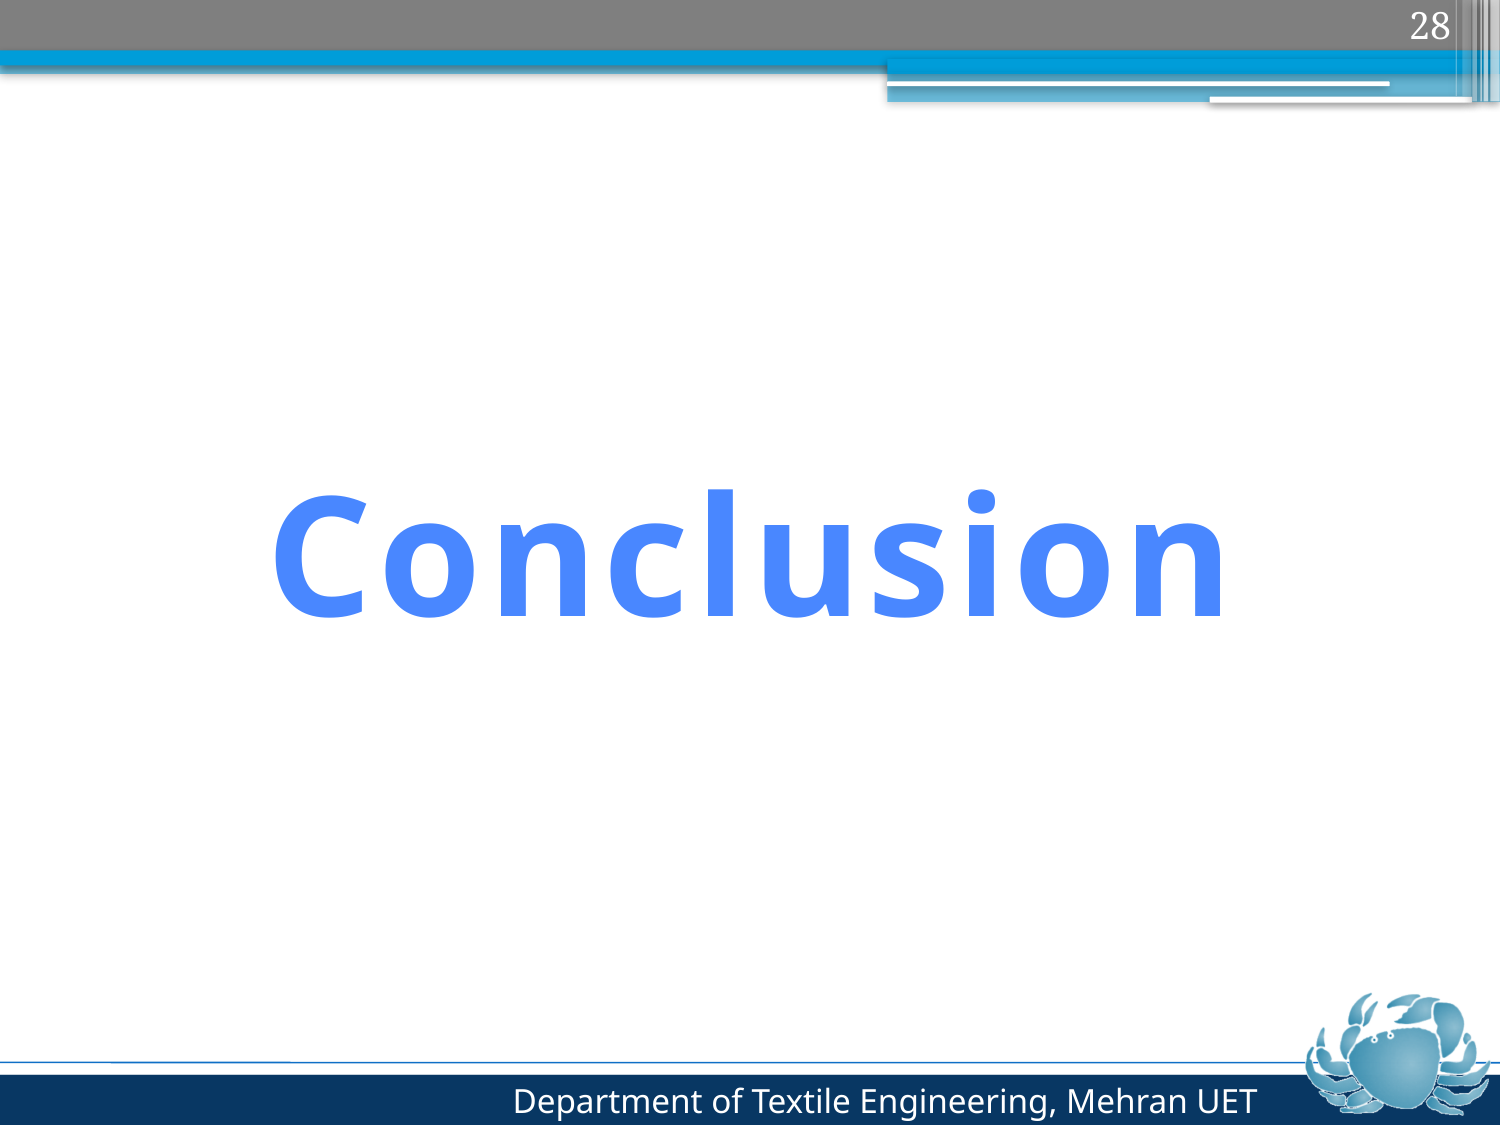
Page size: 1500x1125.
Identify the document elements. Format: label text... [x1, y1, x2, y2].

slide_number 28 [1340, 0, 1466, 61]
title Conclusion [74, 462, 1426, 638]
